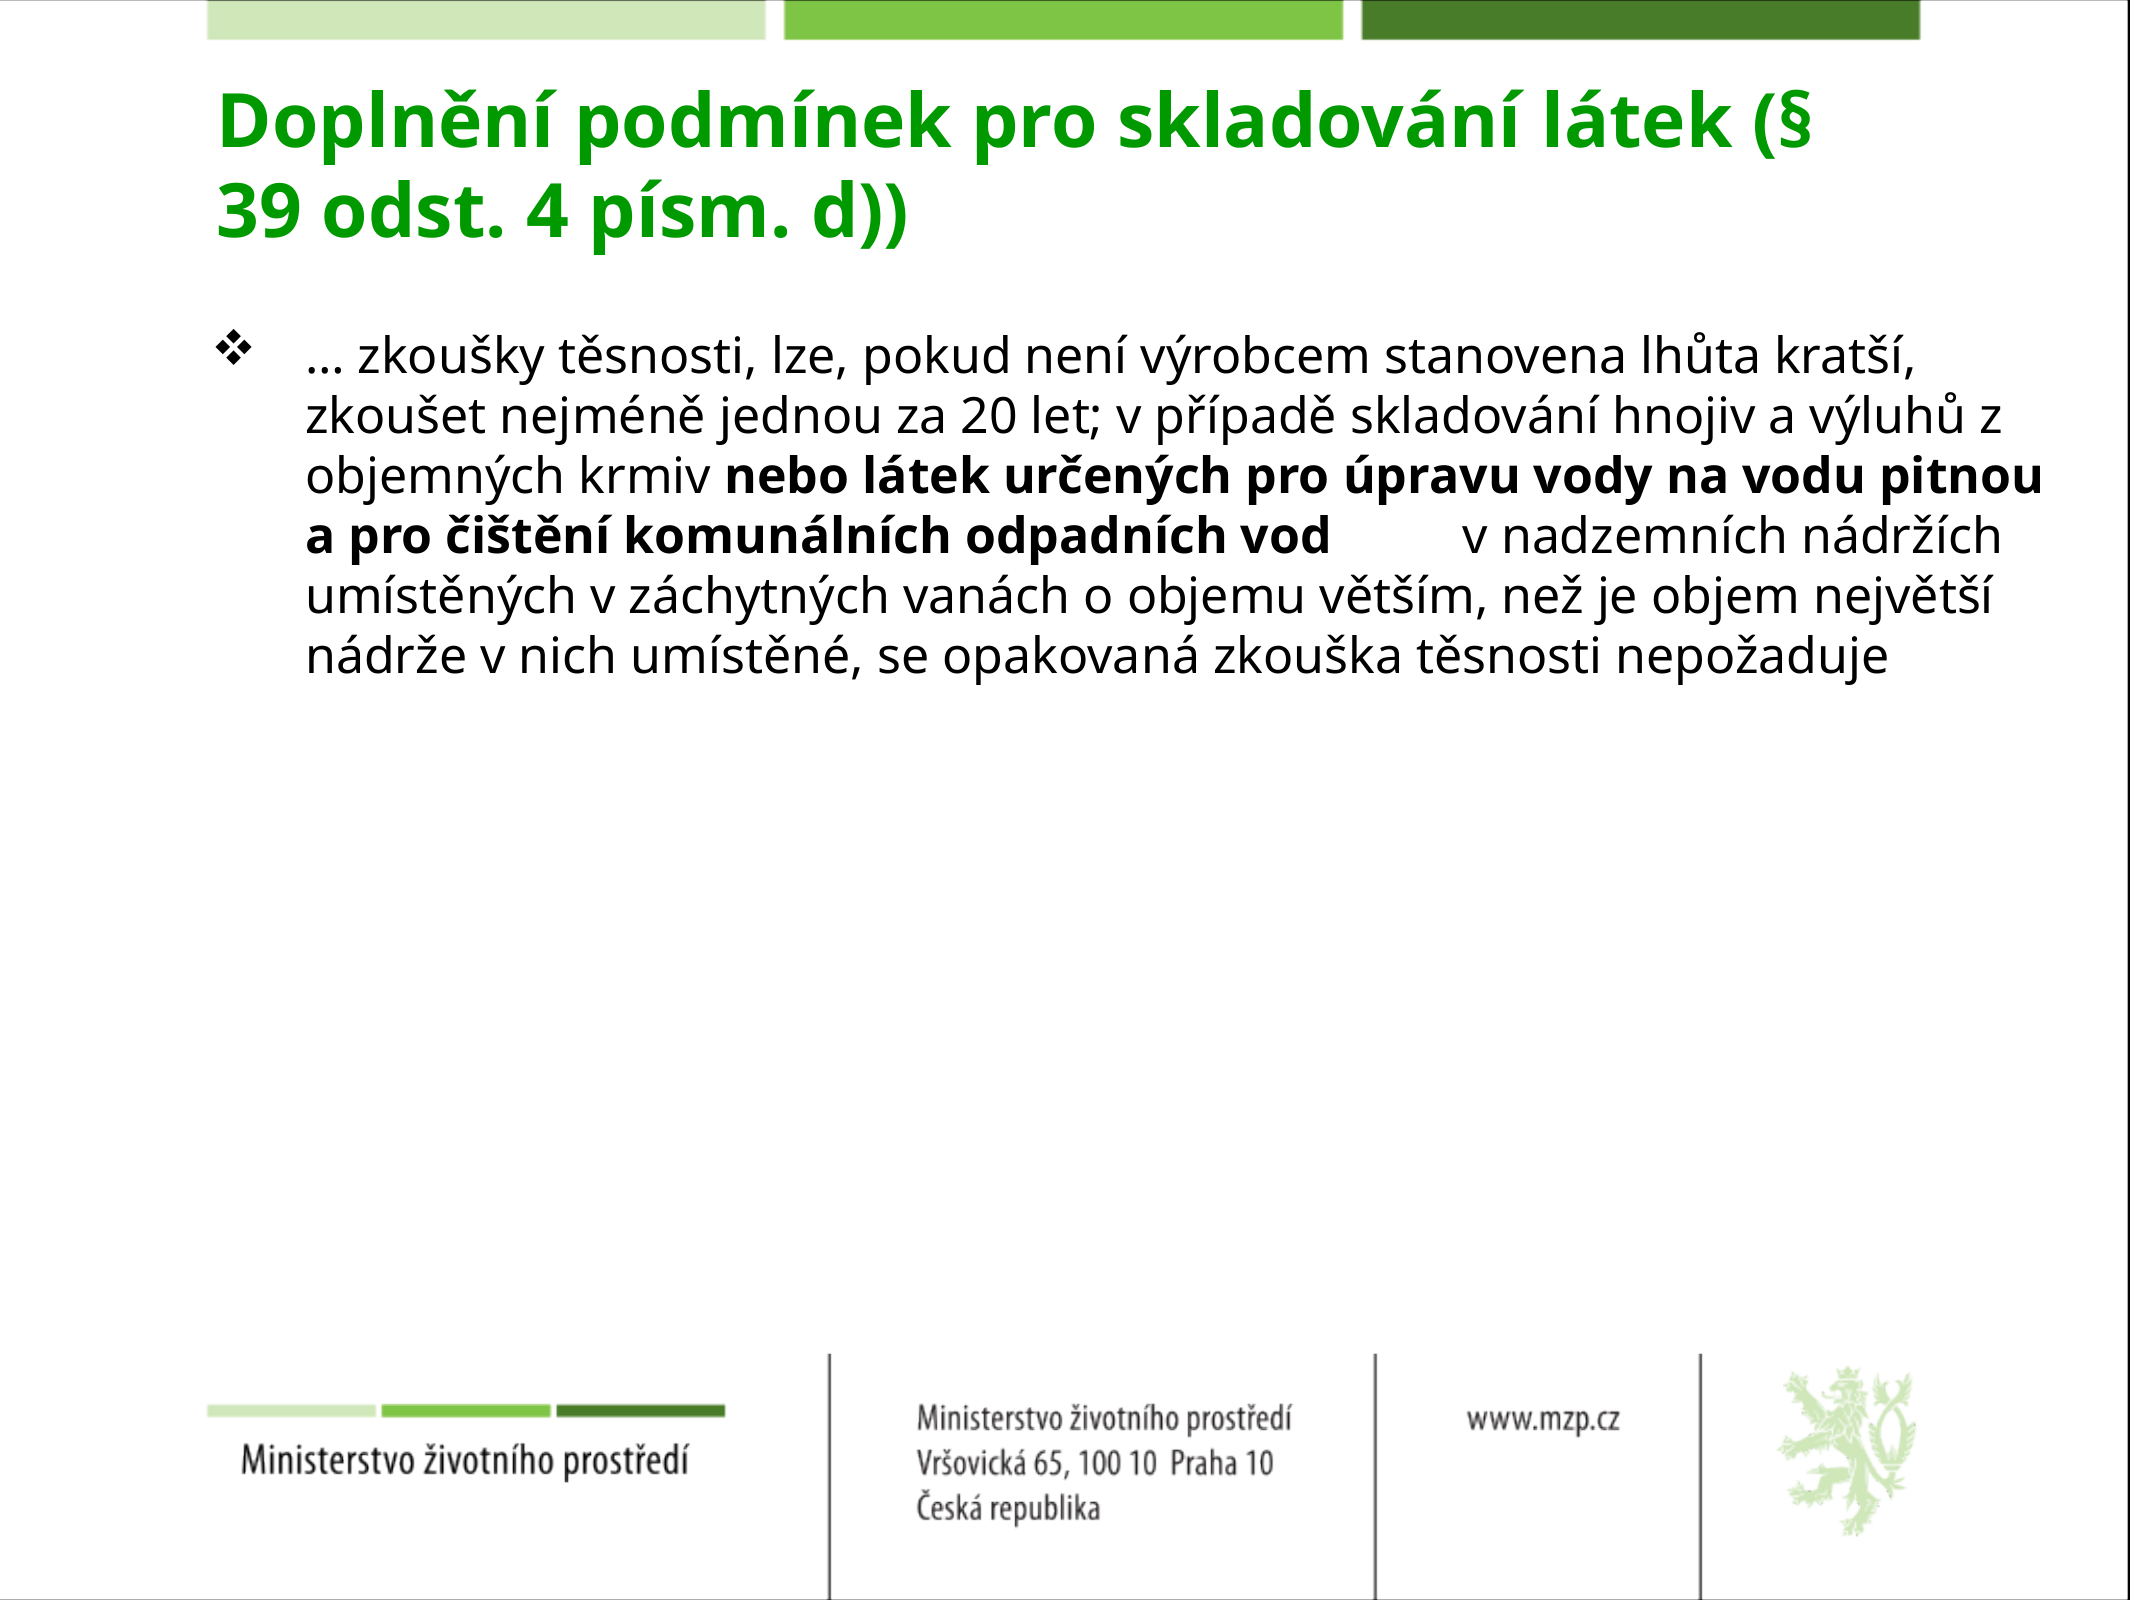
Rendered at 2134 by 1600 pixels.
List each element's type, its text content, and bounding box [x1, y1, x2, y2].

title Doplnění podmínek pro skladování látek (§ 39 odst. 4 písm. d)) [208, 79, 1925, 315]
list … zkoušky těsnosti, lze, pokud není výrobcem stanovena lhůta kratší, zkoušet nejméně jednou za 20 let; v případě skladování hnojiv a výluhů z objemných krmiv nebo látek určených pro úpravu vody na vodu pitnou a pro čištění komunálních odpadních vod v nadzemních nádržích umístěných v záchytných vanách o objemu větším, než je objem největší nádrže v nich umístěné, se opakovaná zkouška těsnosti nepožaduje [203, 315, 2095, 1356]
picture [0, 0, 2130, 1600]
